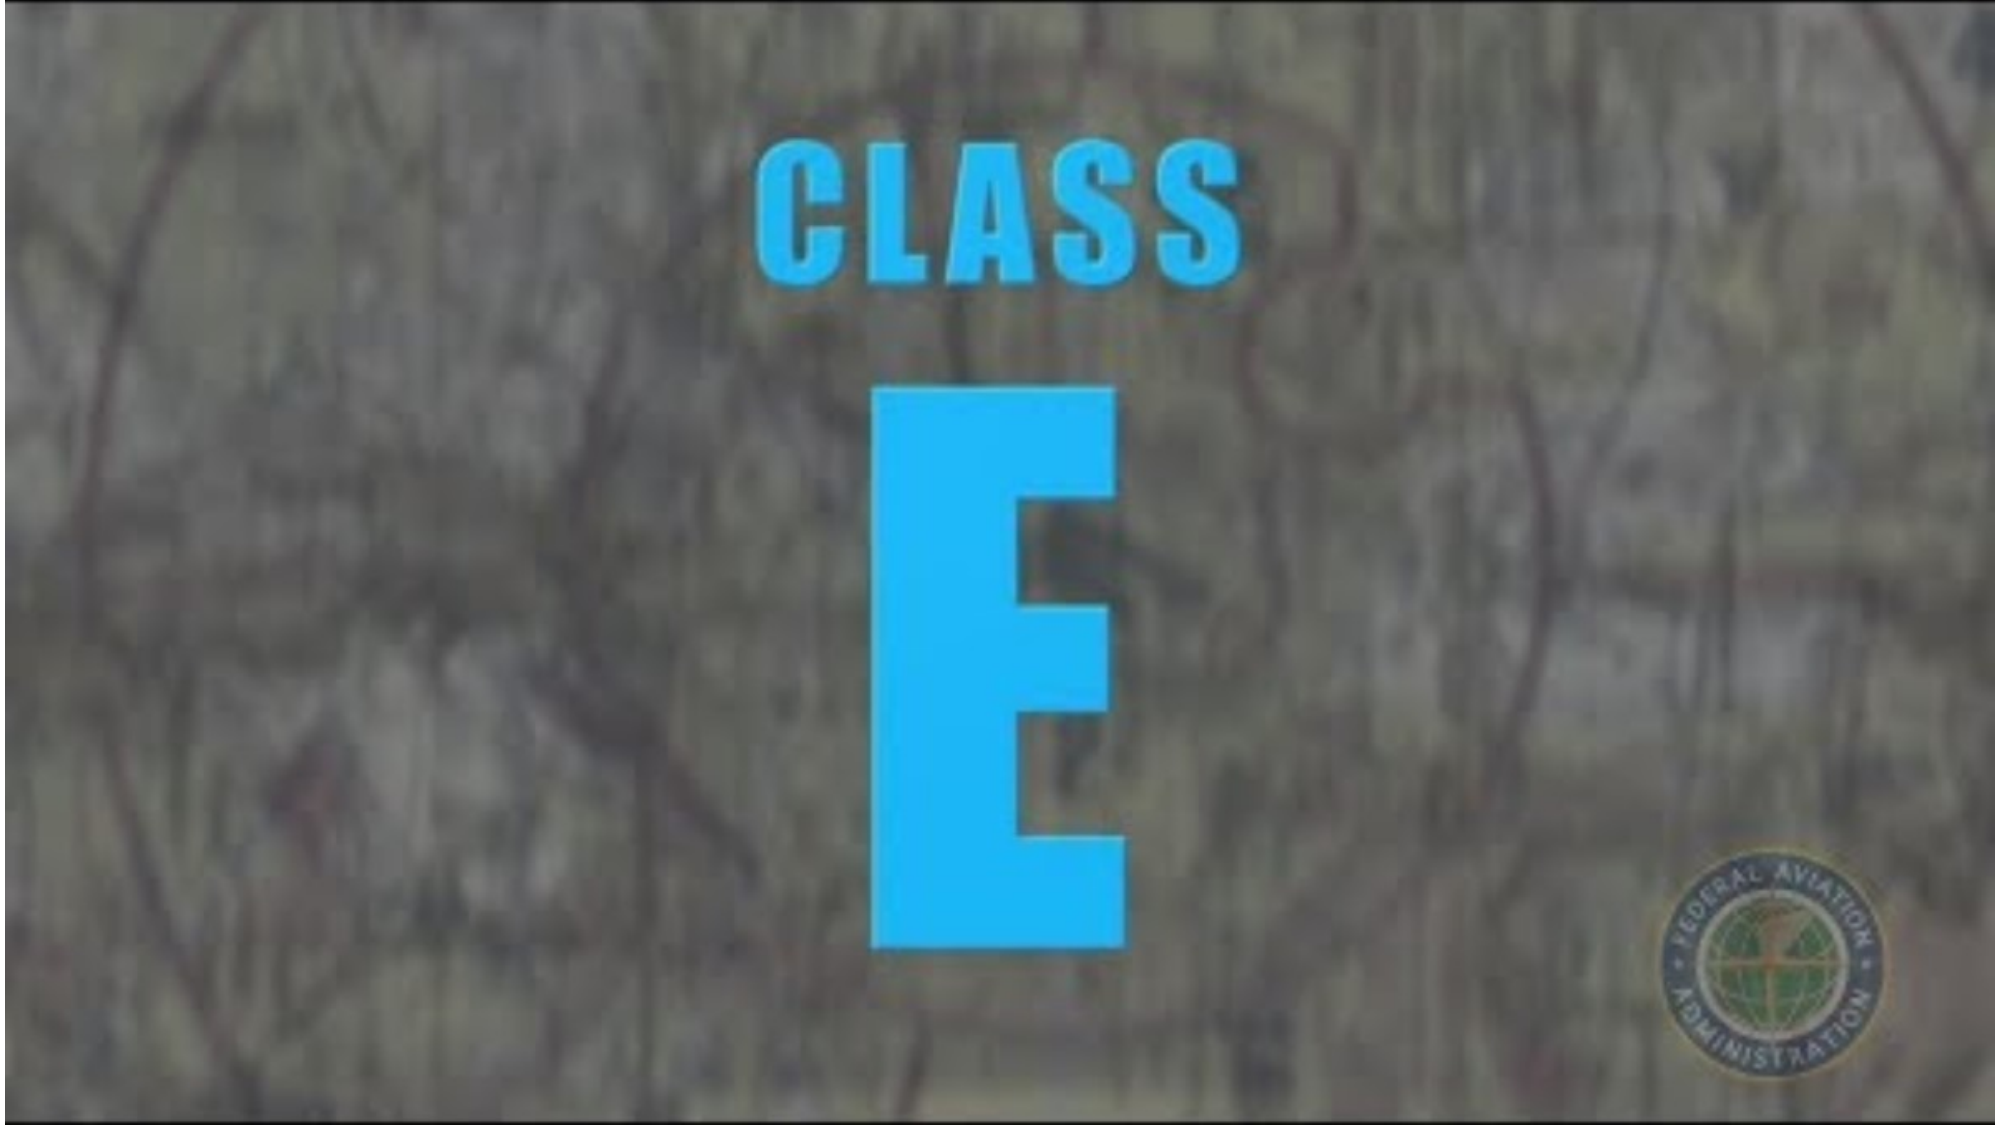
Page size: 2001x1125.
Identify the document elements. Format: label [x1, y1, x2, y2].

text_box [3, 0, 1997, 1125]
